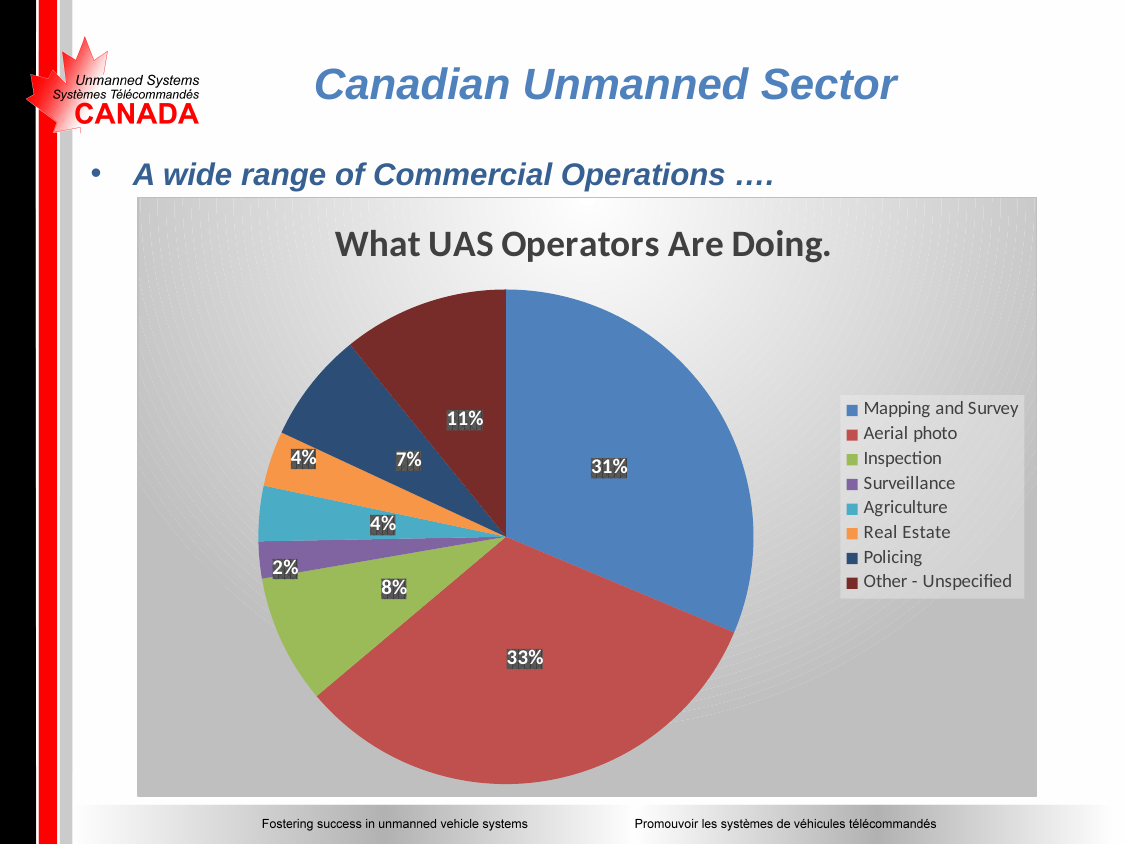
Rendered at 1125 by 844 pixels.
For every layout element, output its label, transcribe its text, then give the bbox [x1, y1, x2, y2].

chart [137, 196, 1038, 798]
title Canadian Unmanned Sector [99, 33, 1112, 146]
picture [0, 0, 1125, 844]
list A wide range of Commercial Operations …. [75, 146, 1112, 397]
